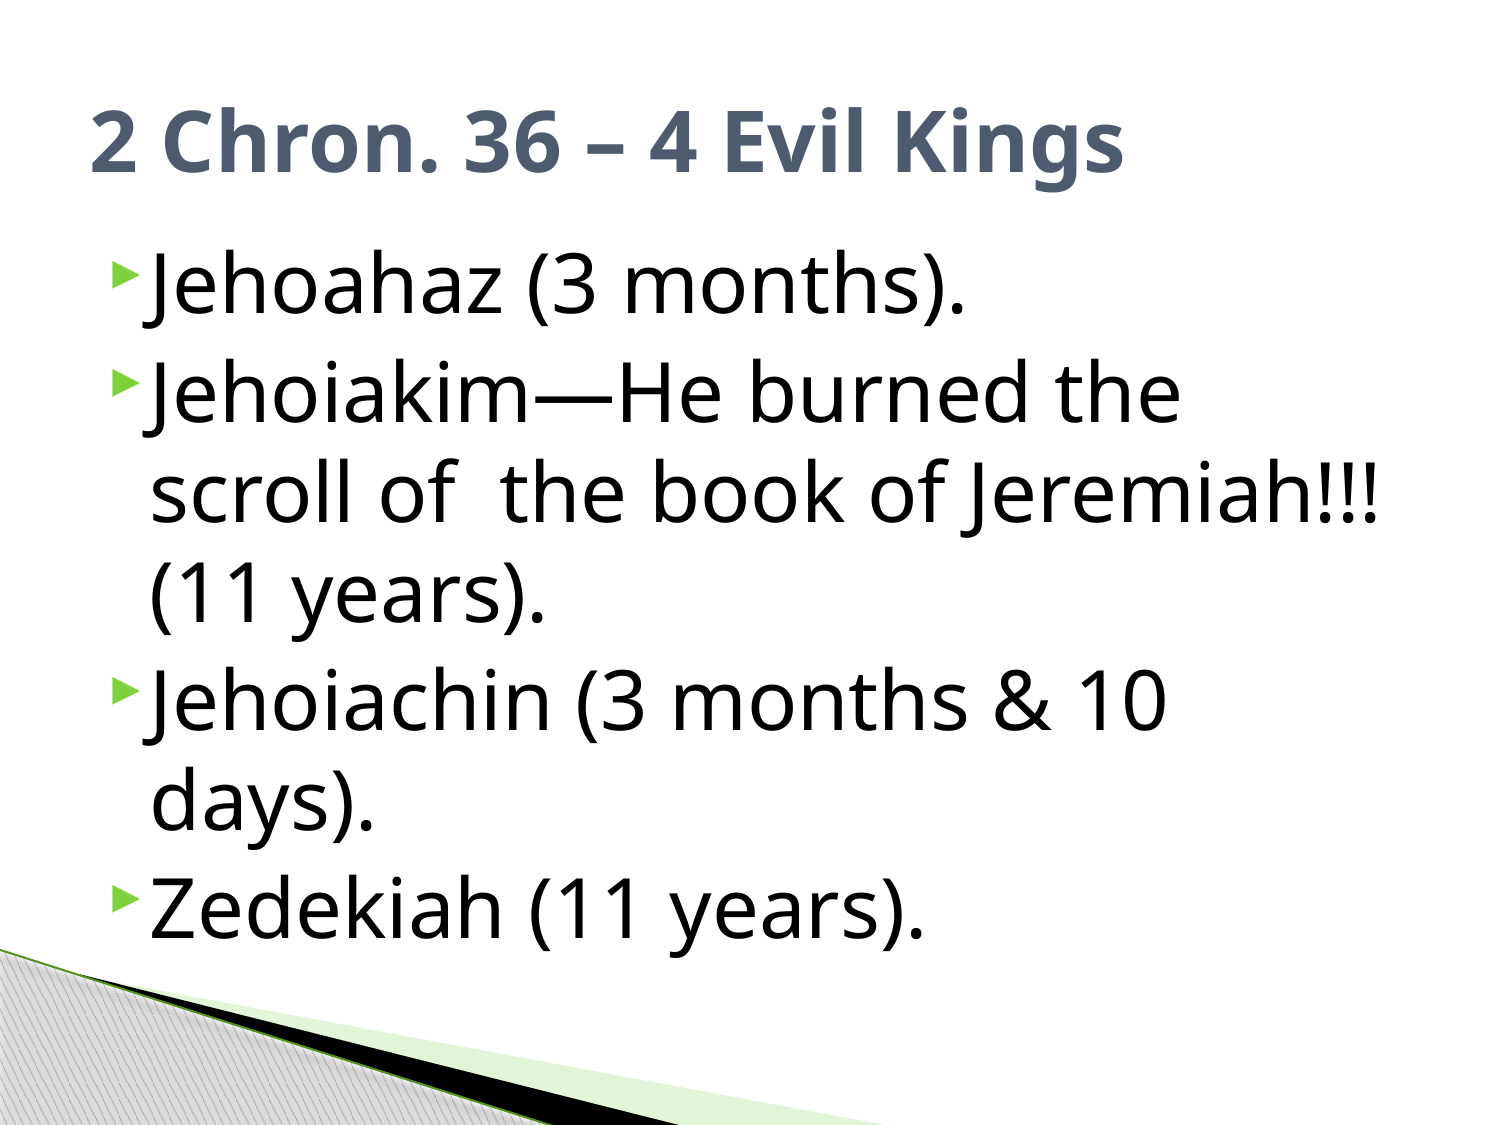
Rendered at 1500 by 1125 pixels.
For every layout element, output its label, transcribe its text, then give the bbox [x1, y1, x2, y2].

title 2 Chron. 36 – 4 Evil Kings [75, 45, 1425, 233]
list Jehoahaz (3 months). Jehoiakim—He burned the scroll of the book of Jeremiah!!! (11 years). Jehoiachin (3 months & 10 days). Zedekiah (11 years). [75, 233, 1425, 986]
